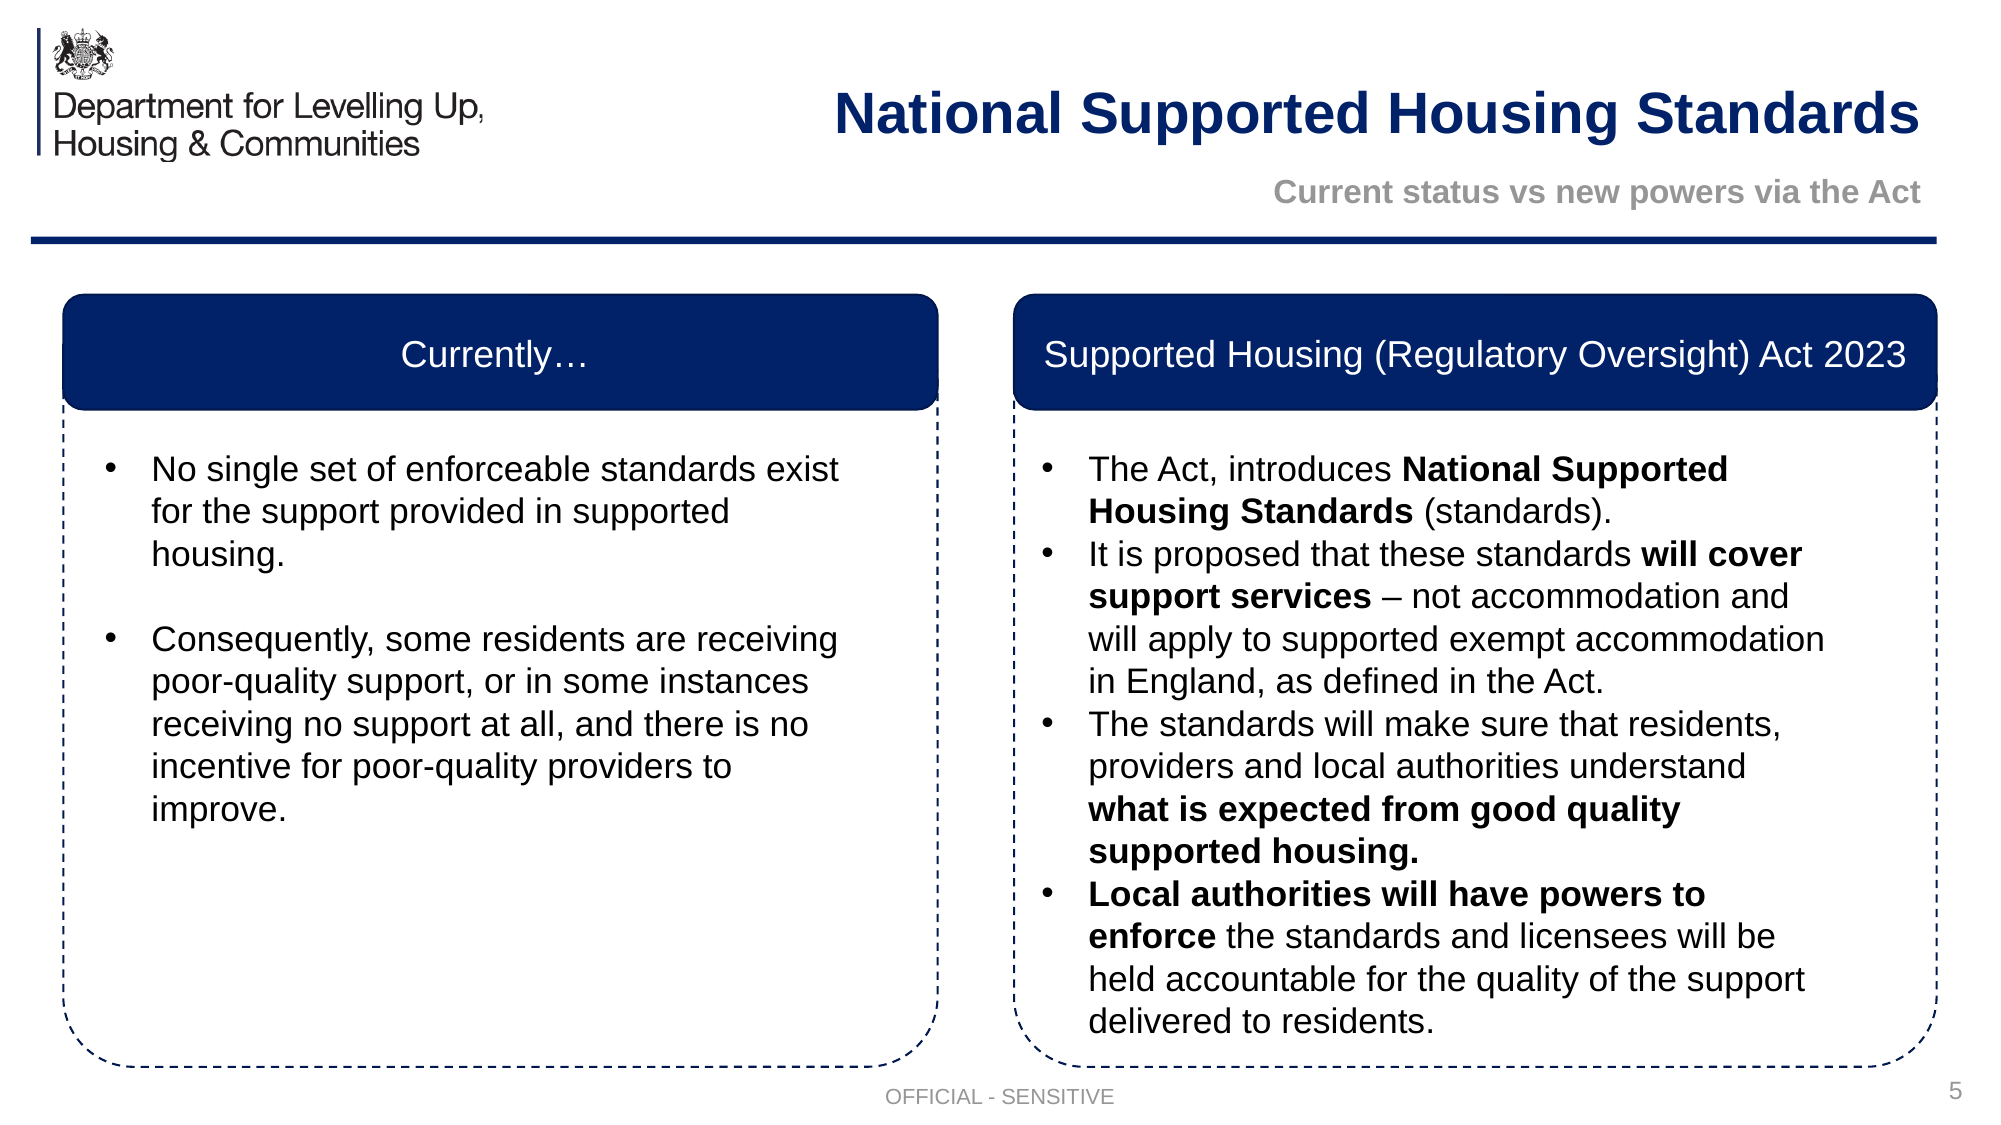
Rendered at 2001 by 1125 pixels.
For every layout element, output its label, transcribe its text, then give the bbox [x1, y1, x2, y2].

text_box [62, 394, 939, 1068]
text_box No single set of enforceable standards exist for the support provided in supported housing. Consequently, some residents are receiving poor-quality support, or in some instances receiving no support at all, and there is no incentive for poor-quality providers to improve. [89, 438, 860, 881]
list Current status vs new powers via the Act [30, 167, 1937, 233]
text_box [1013, 395, 1938, 1068]
slide_number 5 [1893, 1066, 1978, 1125]
text_box Supported Housing (Regulatory Oversight) Act 2023 [1012, 293, 1938, 411]
text_box Currently… [62, 293, 939, 411]
title National Supported Housing Standards [690, 64, 1937, 165]
text_box The Act, introduces National Supported Housing Standards (standards). It is proposed that these standards will cover support services – not accommodation and will apply to supported exempt accommodation in England, as defined in the Act. The standards will make sure that residents, providers and local authorities understand what is expected from good quality supported housing. Local authorities will have powers to enforce the standards and licensees will be held accountable for the quality of the support delivered to residents. [1026, 438, 1850, 1049]
list OFFICIAL - SENSITIVE [750, 1078, 1250, 1116]
